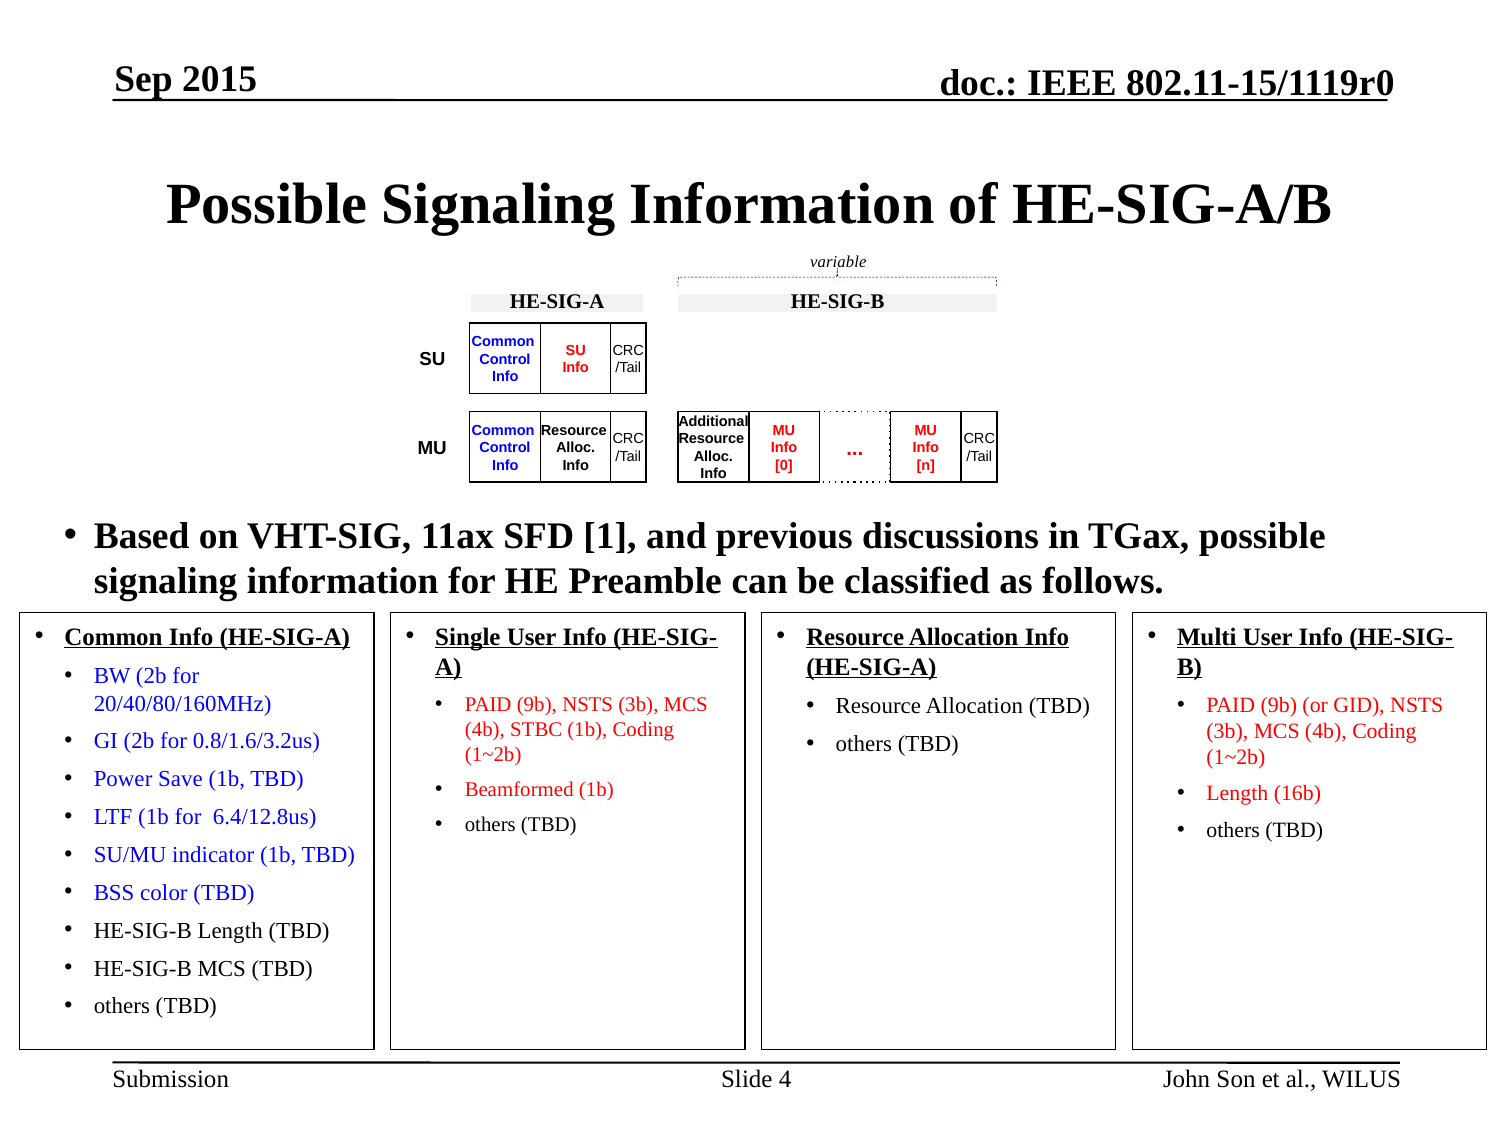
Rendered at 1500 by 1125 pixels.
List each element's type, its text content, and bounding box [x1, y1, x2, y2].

text_box Resource Alloc. Info [541, 411, 610, 483]
text_box Common Control Info [469, 411, 541, 483]
text_box Multi User Info (HE-SIG-B) PAID (9b) (or GID), NSTS (3b), MCS (4b), Coding (1~2b) Length (16b) others (TBD) [1132, 612, 1487, 1050]
text_box MU [396, 411, 468, 483]
text_box MU Info [0] [749, 411, 820, 483]
text_box ... [820, 411, 890, 483]
text_box [677, 268, 999, 286]
text_box HE-SIG-A [471, 294, 643, 312]
text_box Based on VHT-SIG, 11ax SFD [1], and previous discussions in TGax, possible signaling information for HE Preamble can be classified as follows. [48, 503, 1421, 598]
text_box MU Info [n] [890, 411, 961, 483]
text_box CRC /Tail [610, 411, 646, 483]
text_box Single User Info (HE-SIG-A) PAID (9b), NSTS (3b), MCS (4b), STBC (1b), Coding (1~2b) Beamformed (1b) others (TBD) [390, 612, 745, 1050]
text_box Resource Allocation Info (HE-SIG-A) Resource Allocation (TBD) others (TBD) [761, 612, 1116, 1050]
text_box variable [679, 255, 998, 270]
title Possible Signaling Information of HE-SIG-A/B [48, 112, 1452, 288]
slide_number Slide 4 [712, 1061, 800, 1123]
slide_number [114, 54, 423, 100]
text_box SU Info [541, 322, 610, 394]
text_box CRC /Tail [961, 411, 997, 483]
text_box Additional Resource Alloc. Info [678, 411, 749, 483]
list Common Info (HE-SIG-A) BW (2b for 20/40/80/160MHz) GI (2b for 0.8/1.6/3.2us) Power Save (1b, TBD) LTF (1b for 6.4/12.8us) SU/MU indicator (1b, TBD) BSS color (TBD) HE-SIG-B Length (TBD) HE-SIG-B MCS (TBD) others (TBD) [19, 612, 375, 1050]
text_box CRC /Tail [610, 322, 646, 394]
footer John Son et al., WILUS [878, 1061, 1402, 1093]
text_box HE-SIG-B [678, 294, 997, 312]
text_box SU [396, 322, 468, 394]
text_box Common Control Info [469, 322, 541, 394]
